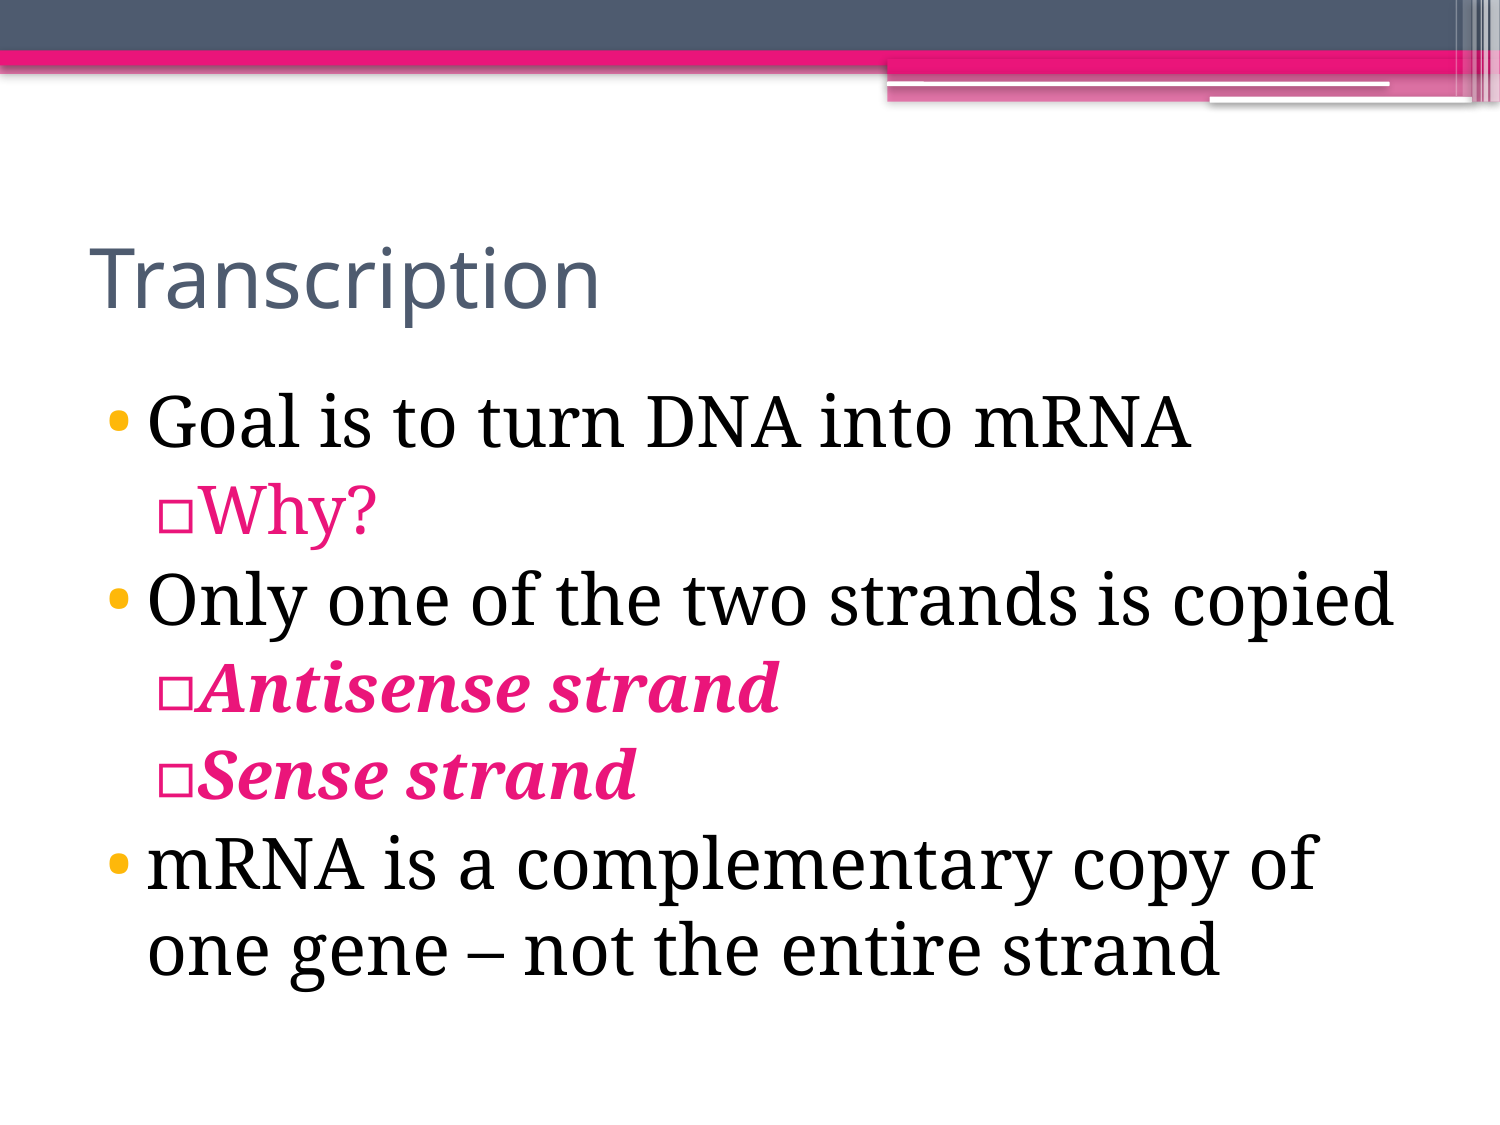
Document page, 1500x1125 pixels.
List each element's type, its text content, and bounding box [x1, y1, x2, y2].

title Transcription [75, 187, 1425, 363]
list Goal is to turn DNA into mRNA Why? Only one of the two strands is copied Antisense strand Sense strand mRNA is a complementary copy of one gene – not the entire strand [75, 368, 1425, 1079]
